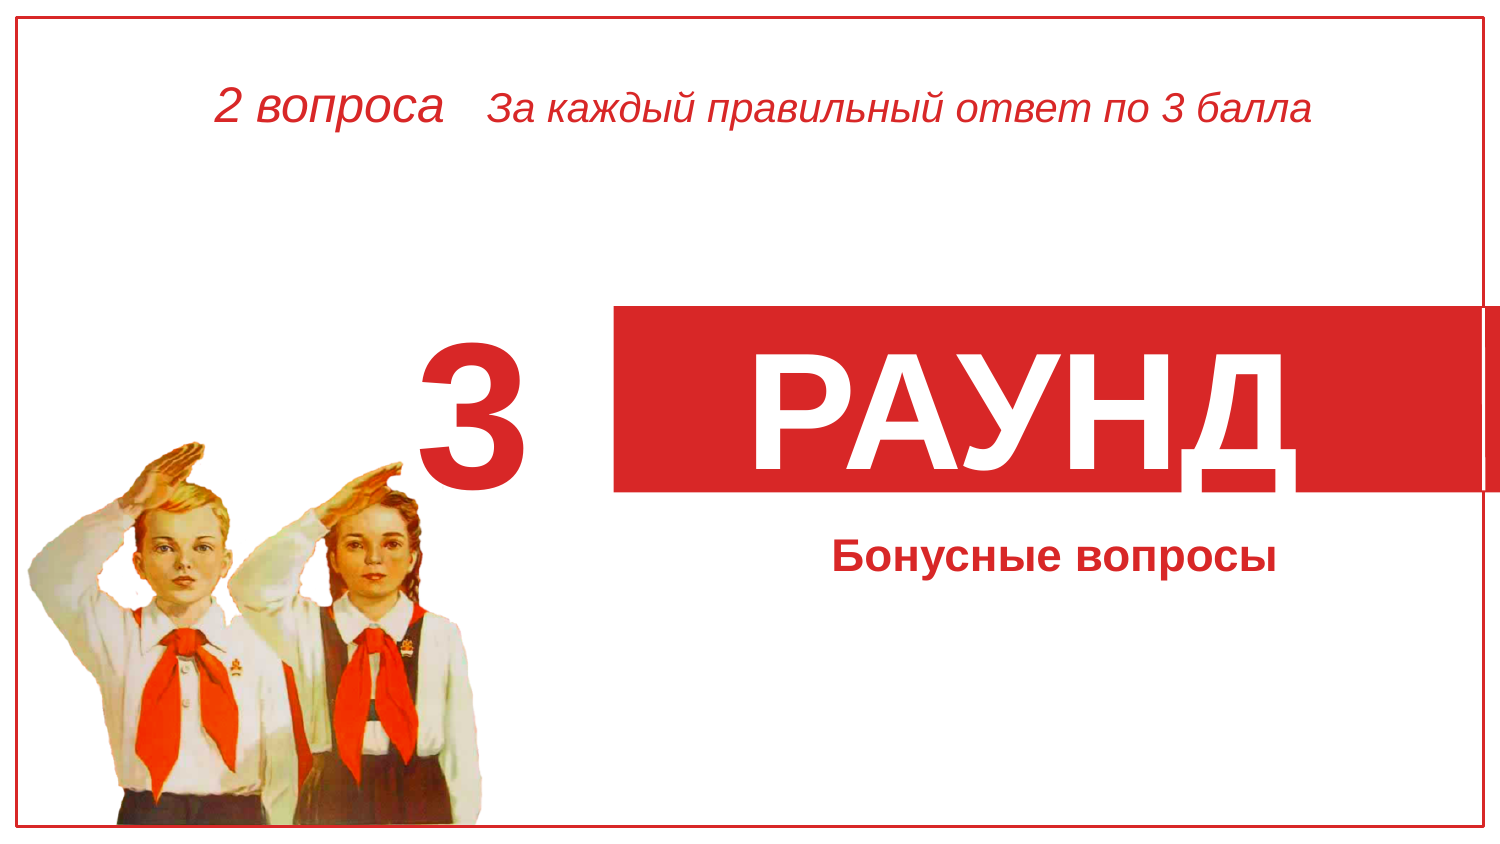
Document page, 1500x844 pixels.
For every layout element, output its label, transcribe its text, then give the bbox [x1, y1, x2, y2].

text_box 2 вопроса За каждый правильный ответ по 3 балла [193, 57, 1390, 187]
title 3 [504, 328, 610, 482]
title РАУНД [730, 287, 1440, 465]
picture [4, 317, 500, 825]
subtitle Бонусные вопросы [609, 465, 1500, 596]
